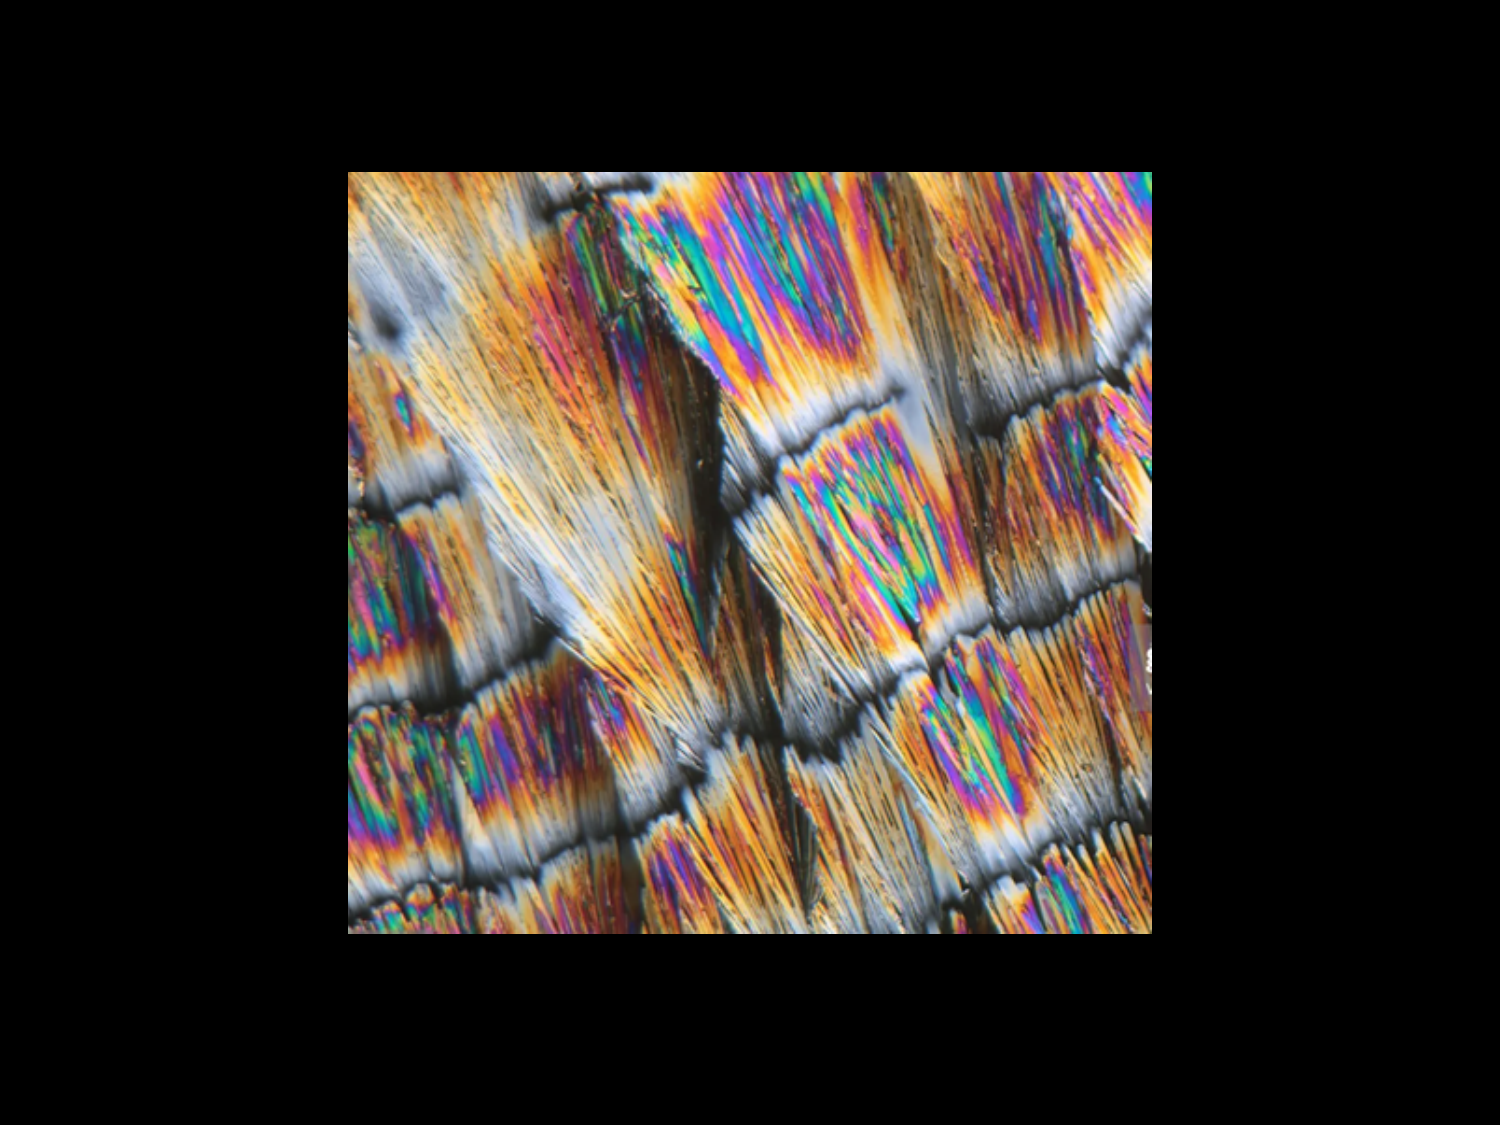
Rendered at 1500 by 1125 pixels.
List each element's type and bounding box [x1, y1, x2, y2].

picture [348, 172, 1152, 934]
